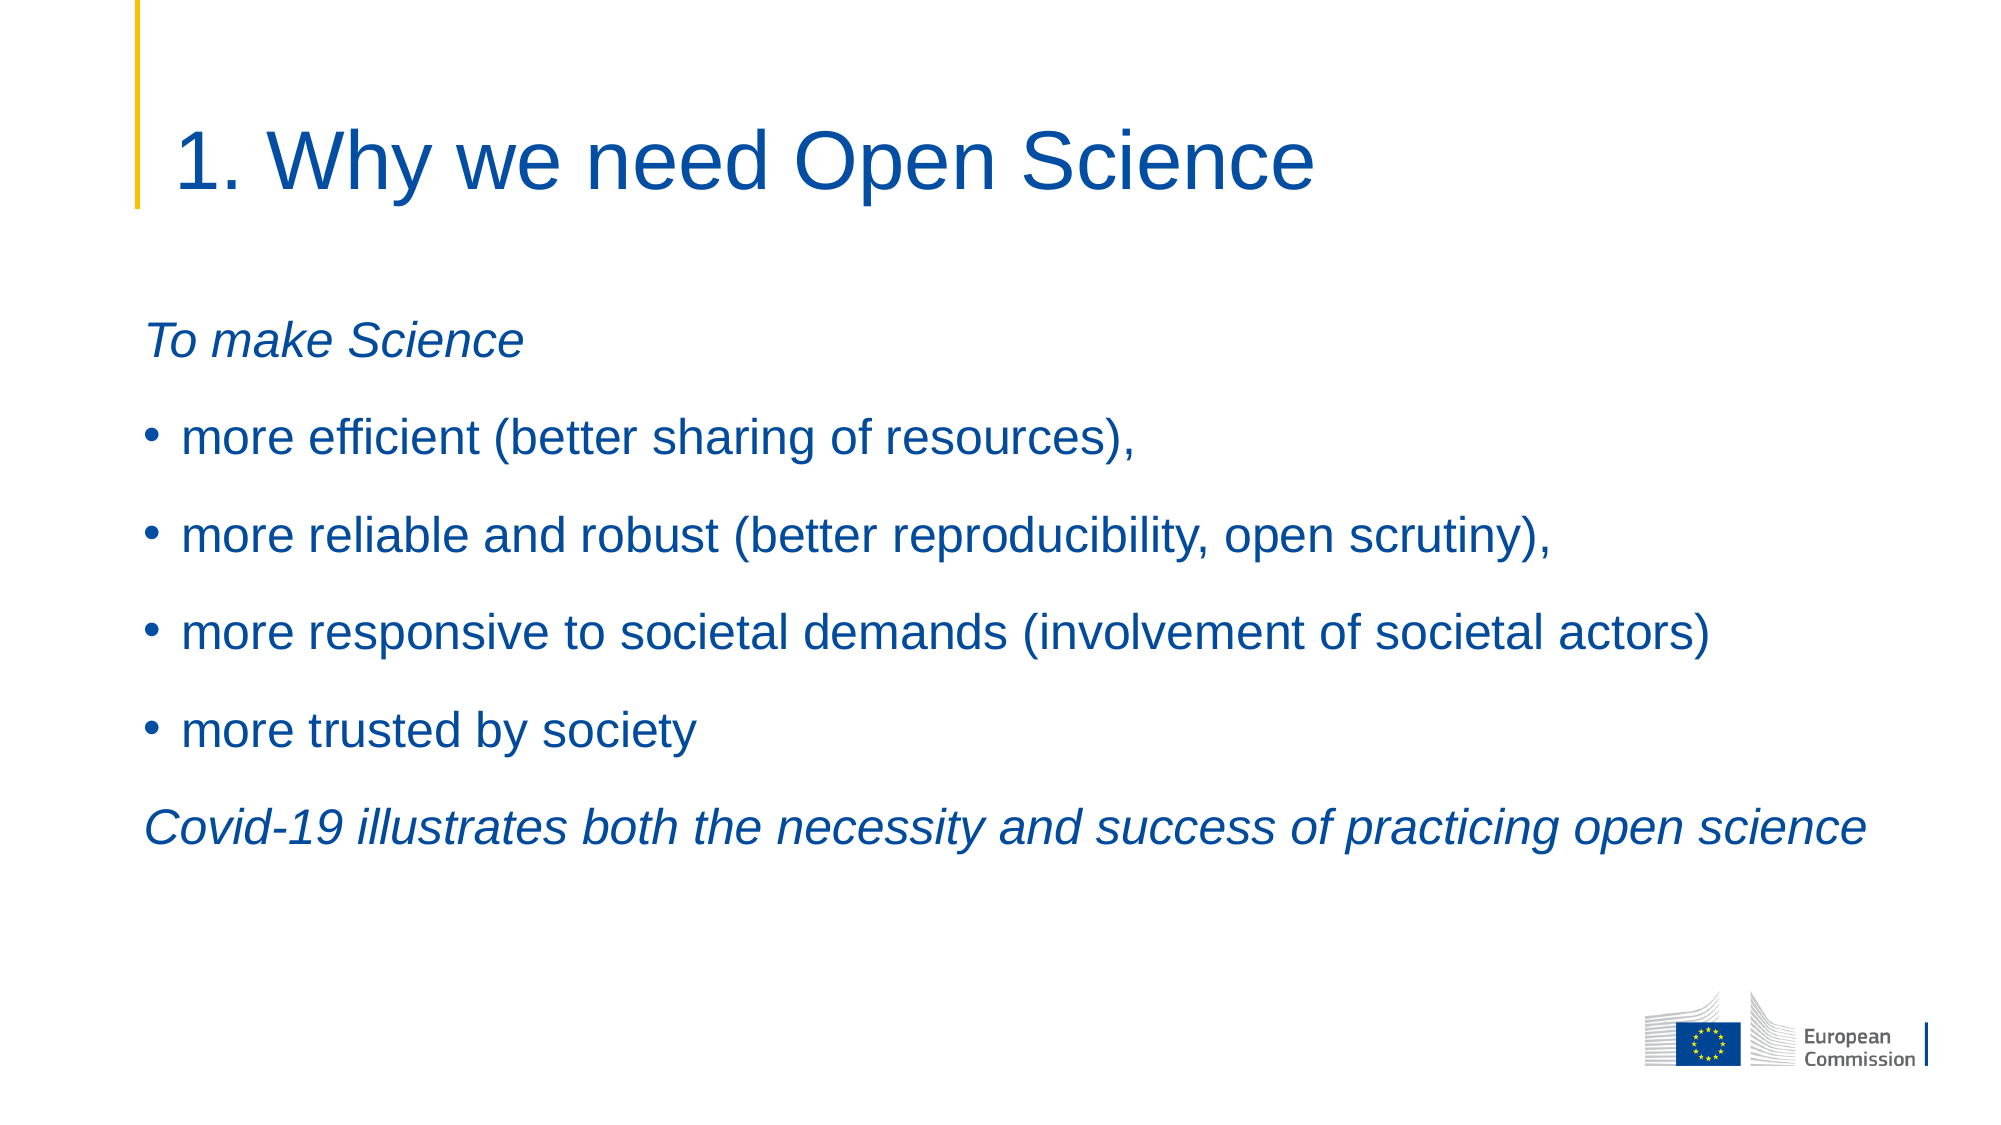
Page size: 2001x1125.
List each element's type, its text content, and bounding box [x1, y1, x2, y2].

list To make Science more efficient (better sharing of resources), more reliable and robust (better reproducibility, open scrutiny), more responsive to societal demands (involvement of societal actors) more trusted by society Covid-19 illustrates both the necessity and success of practicing open science [128, 299, 1927, 1038]
title 1. Why we need Open Science [159, 79, 1885, 208]
picture [1645, 991, 1928, 1066]
